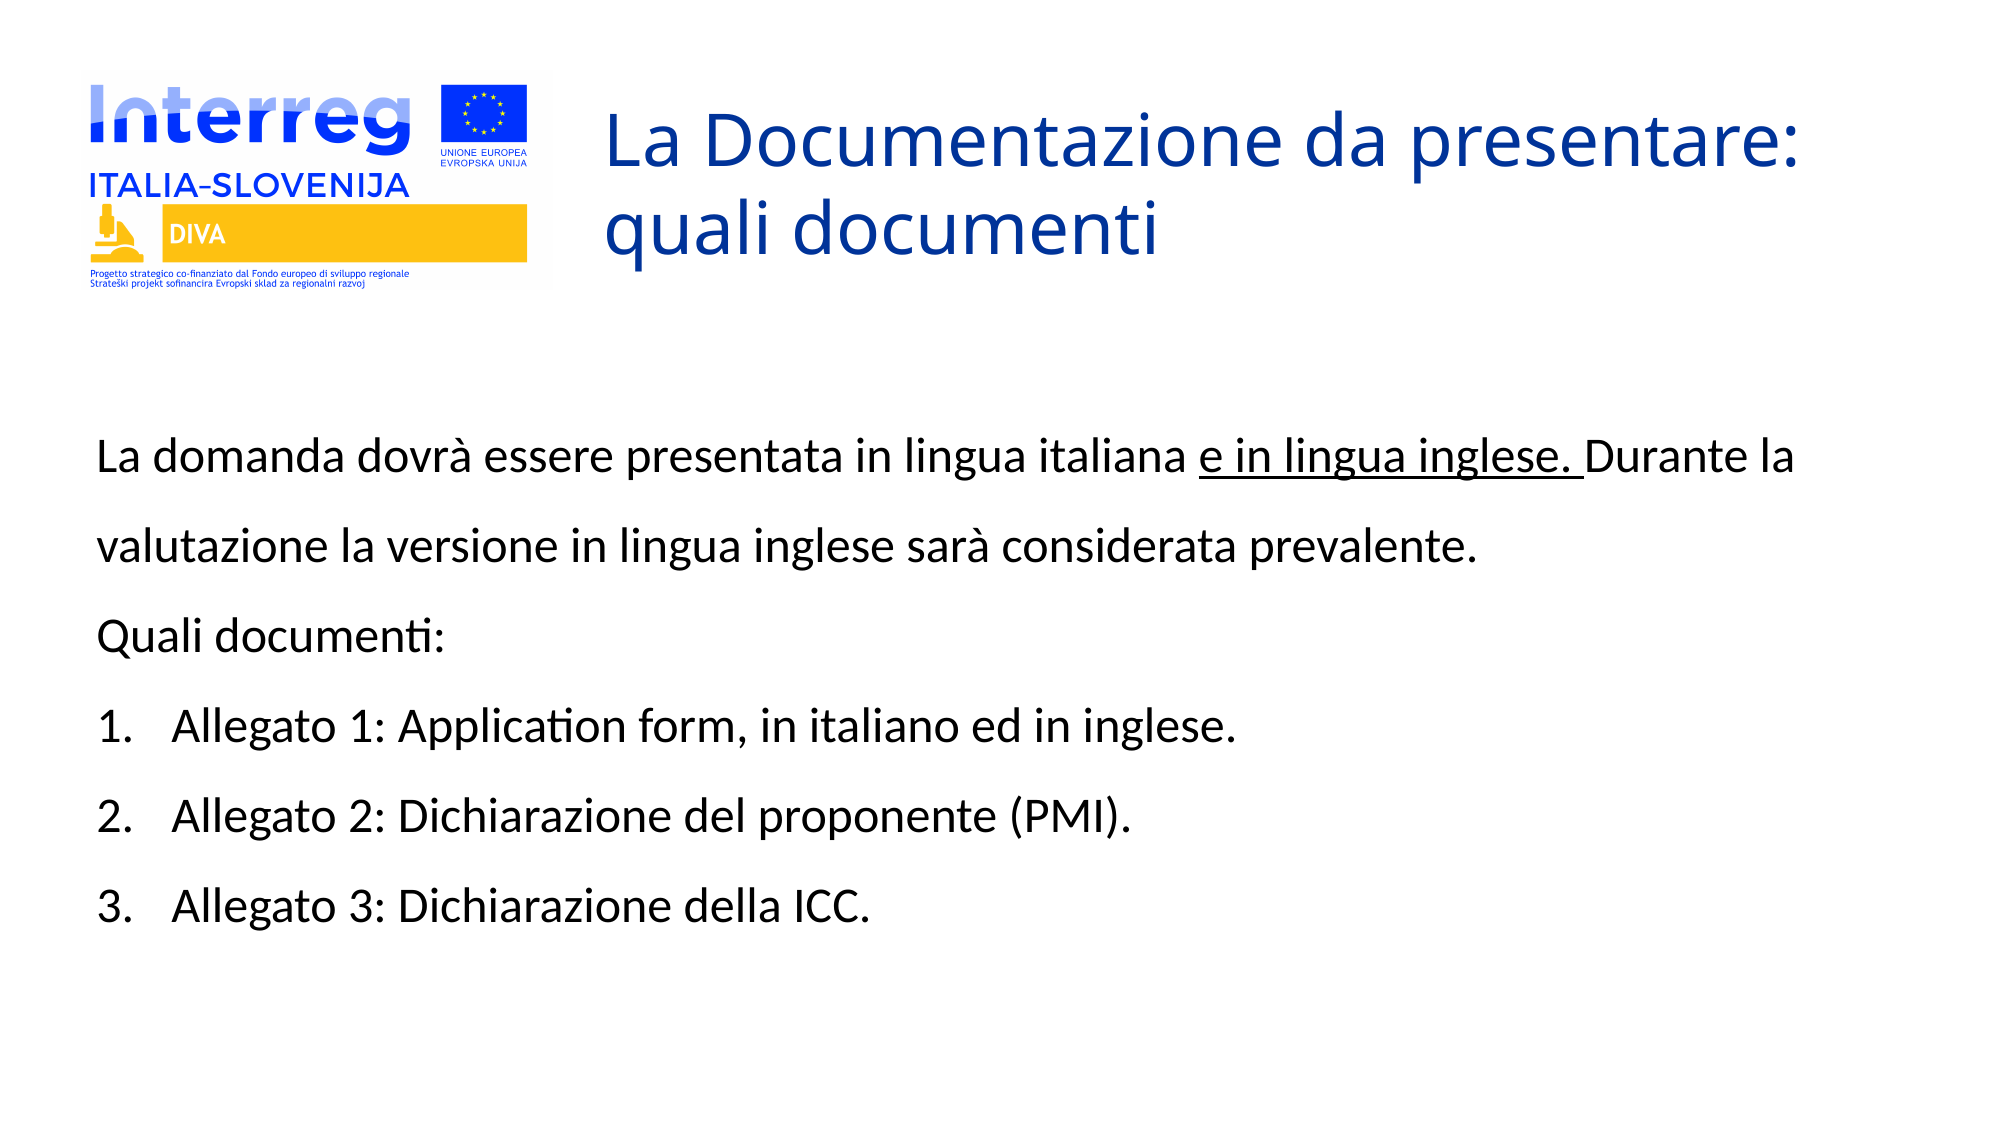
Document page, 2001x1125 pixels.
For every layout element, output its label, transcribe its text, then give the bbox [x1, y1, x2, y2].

text_box La domanda dovrà essere presentata in lingua italiana e in lingua inglese. Durante la valutazione la versione in lingua inglese sarà considerata prevalente. Quali documenti: Allegato 1: Application form, in italiano ed in inglese. Allegato 2: Dichiarazione del proponente (PMI). Allegato 3: Dichiarazione della ICC. [81, 385, 1910, 941]
text_box La Documentazione da presentare: quali documenti [589, 86, 1928, 277]
picture [81, 70, 554, 290]
